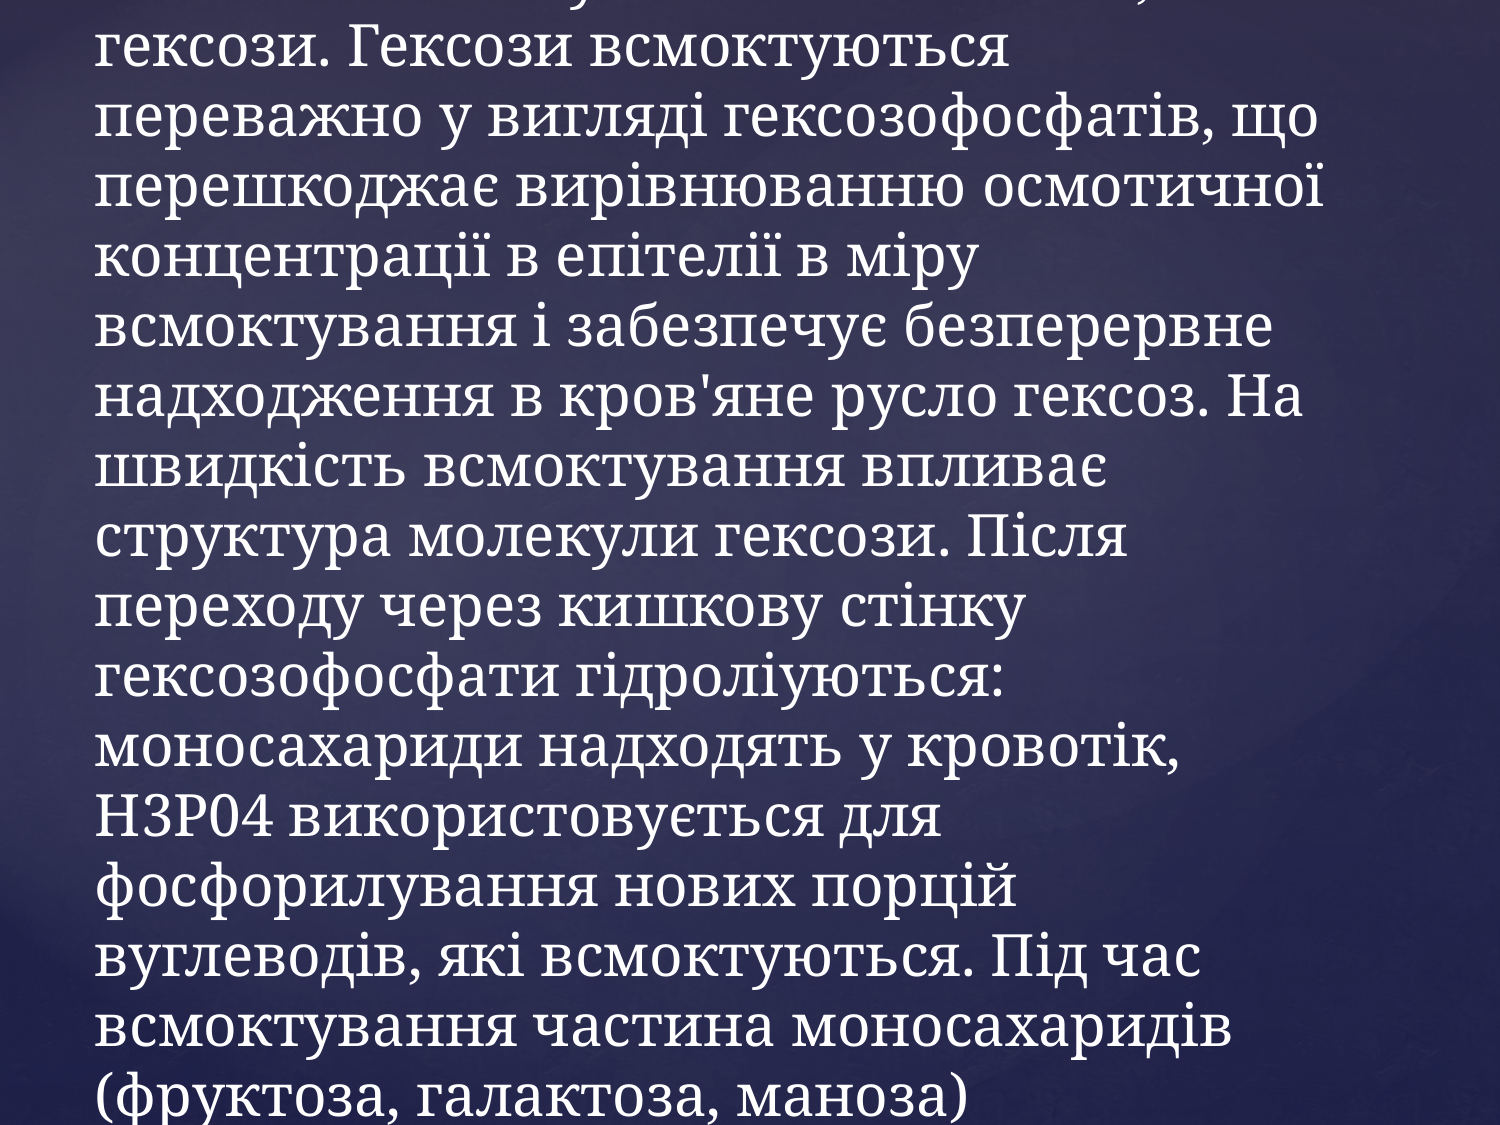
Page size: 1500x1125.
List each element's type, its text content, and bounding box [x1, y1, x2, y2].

list Пентози всмоктуються повільніше, ніж гексози. Гексози всмоктуються переважно у вигляді гексозофосфатів, що перешкоджає вирівнюванню осмотичної концентрації в епітелії в міру всмоктування і забезпечує безперервне надходження в кров'яне русло гексоз. На швидкість всмоктування впливає структура молекули гексози. Після переходу через кишкову стінку гексозофосфати гідроліуються: моносахариди надходять у кровотік, Н3Р04 використовується для фосфорилування нових порцій вуглеводів, які всмоктуються. Під час всмоктування частина моносахаридів (фруктоза, галактоза, маноза) таутомеризується в глюкозу. [76, 112, 1350, 1024]
